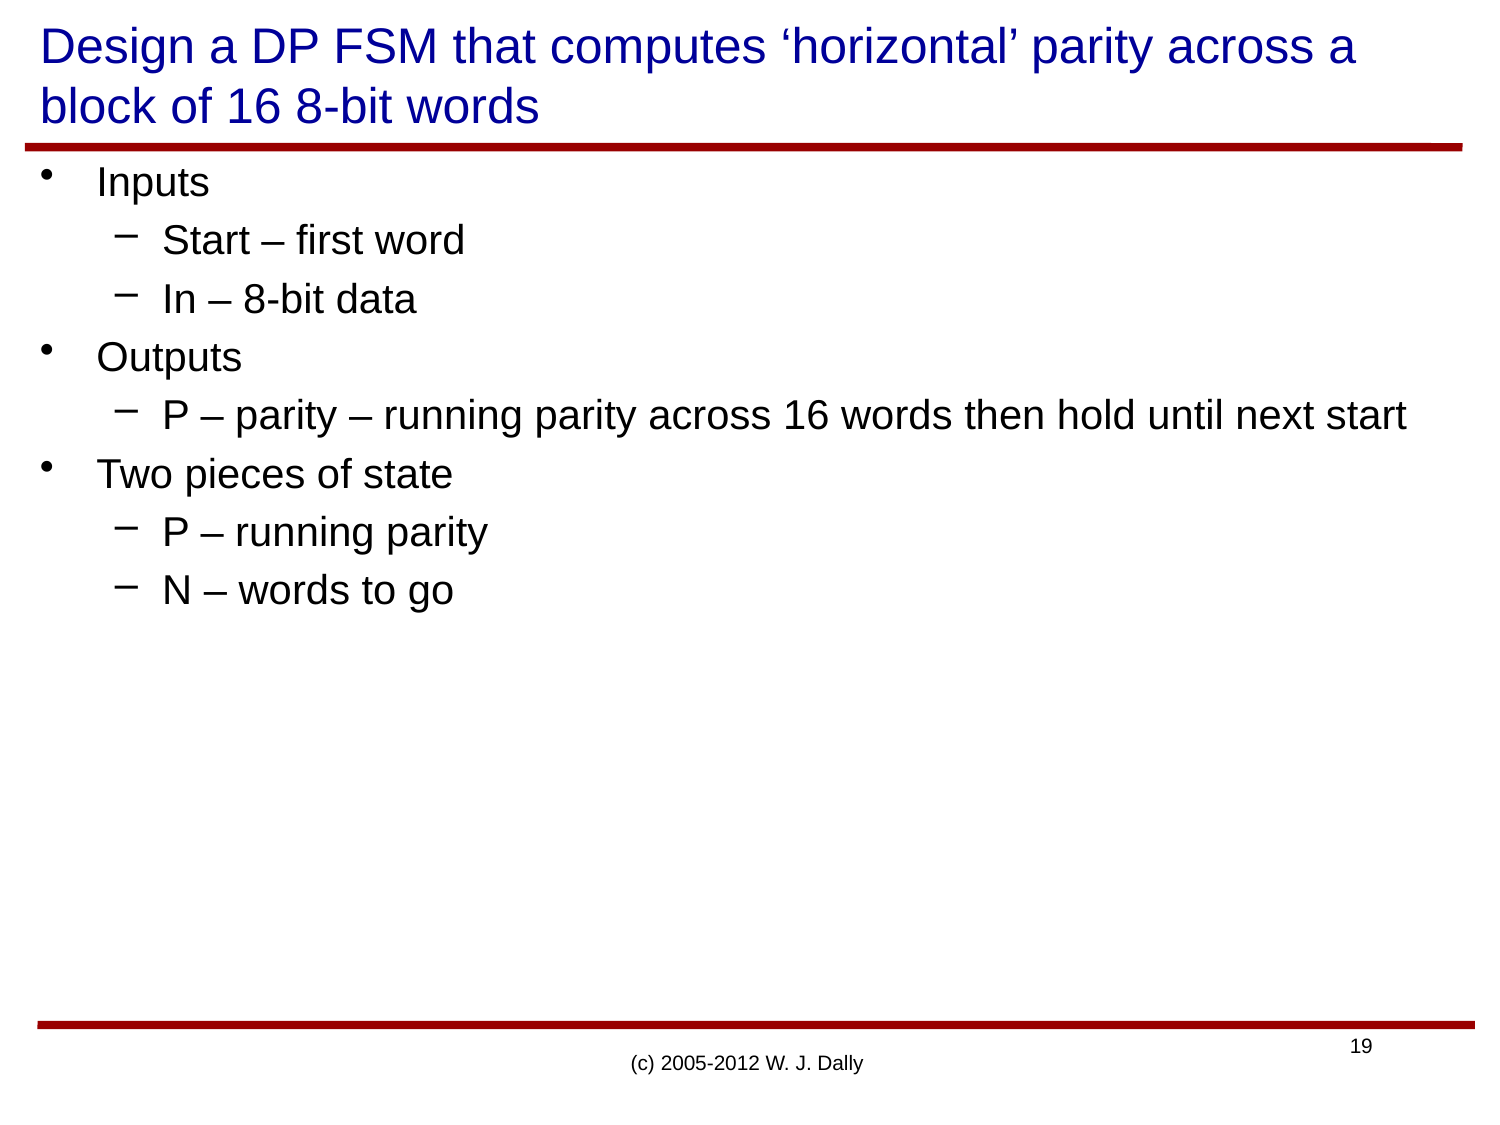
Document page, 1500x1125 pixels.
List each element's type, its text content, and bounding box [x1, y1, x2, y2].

title Design a DP FSM that computes ‘horizontal’ parity across a block of 16 8-bit words [24, 0, 1500, 147]
list Inputs Start – first word In – 8-bit data Outputs P – parity – running parity across 16 words then hold until next start Two pieces of state P – running parity N – words to go [24, 147, 1463, 1025]
footer (c) 2005-2012 W. J. Dally [512, 1024, 988, 1101]
